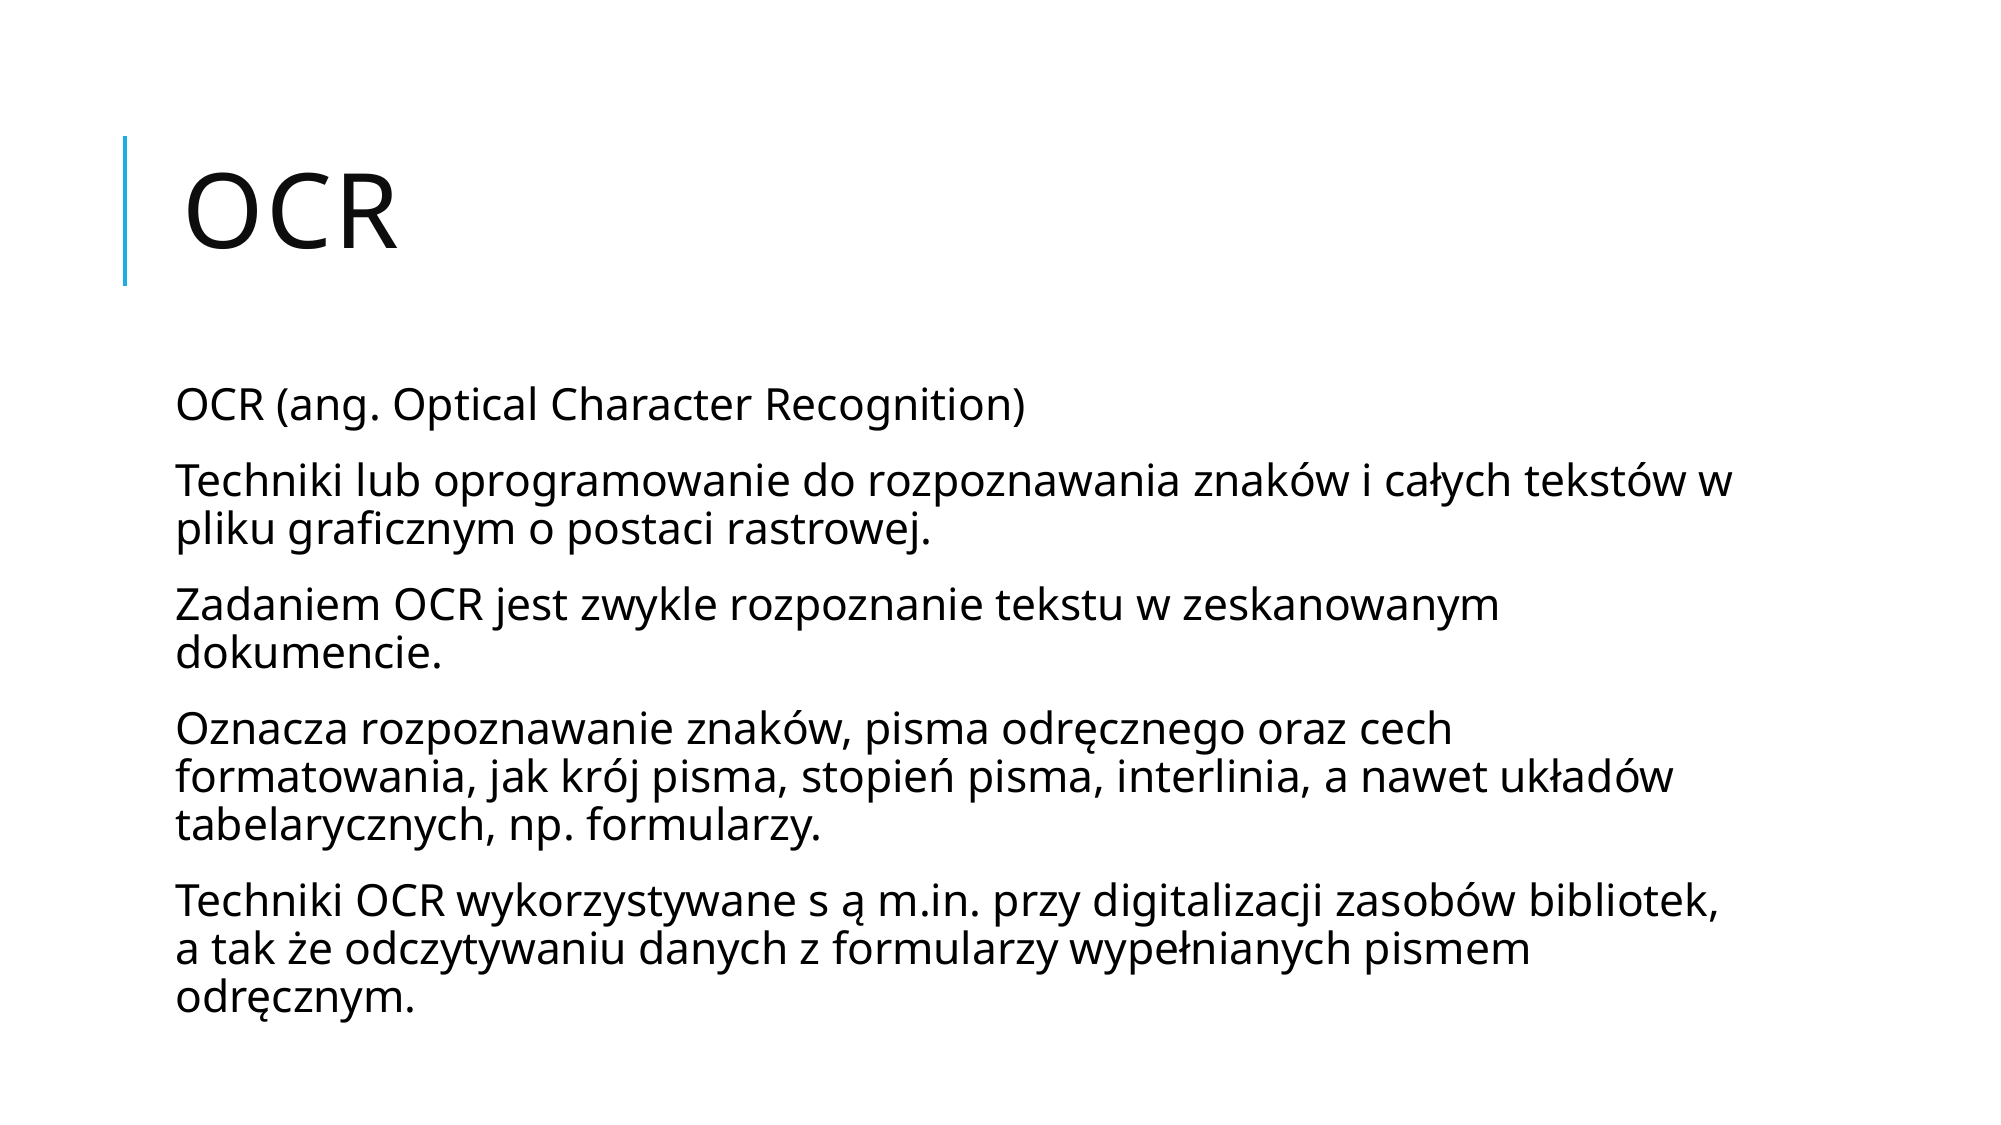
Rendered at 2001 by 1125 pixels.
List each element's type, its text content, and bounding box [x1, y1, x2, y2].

title OCR [168, 96, 1763, 342]
list OCR (ang. Optical Character Recognition) Techniki lub oprogramowanie do rozpoznawania znaków i całych tekstów w pliku graficznym o postaci rastrowej. Zadaniem OCR jest zwykle rozpoznanie tekstu w zeskanowanym dokumencie. Oznacza rozpoznawanie znaków, pisma odręcznego oraz cech formatowania, jak krój pisma, stopień pisma, interlinia, a nawet układów tabelarycznych, np. formularzy. Techniki OCR wykorzystywane s ą m.in. przy digitalizacji zasobów bibliotek, a tak że odczytywaniu danych z formularzy wypełnianych pismem odręcznym. [168, 375, 1763, 1035]
